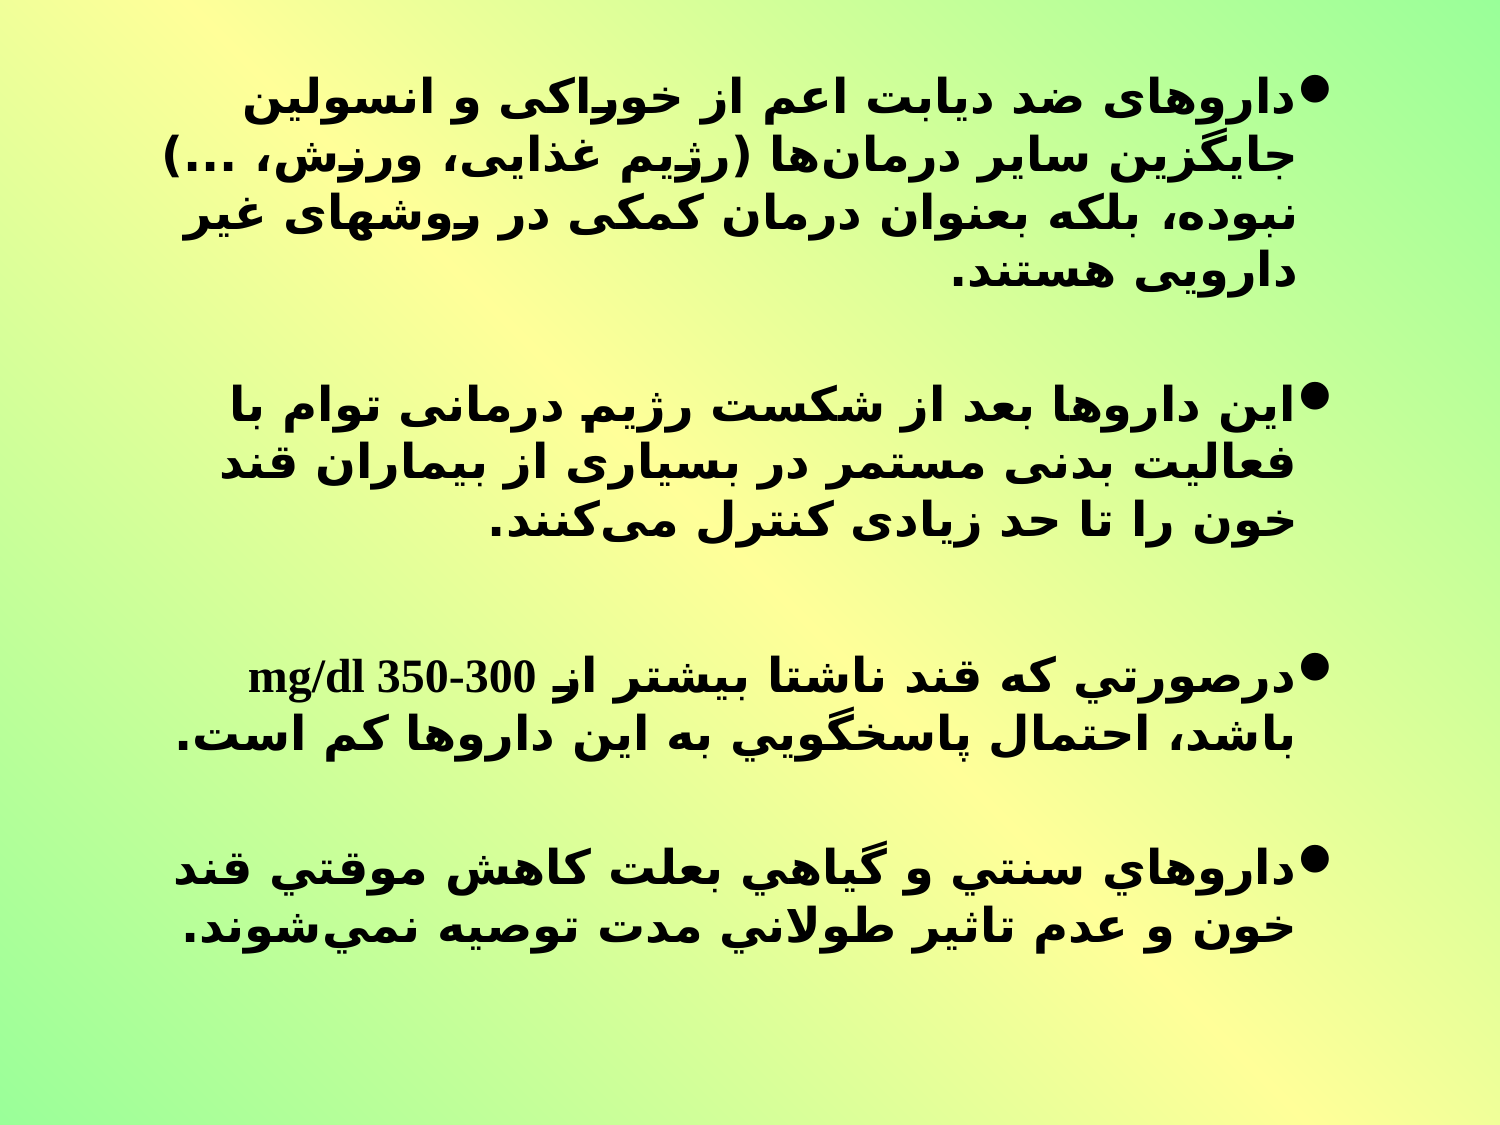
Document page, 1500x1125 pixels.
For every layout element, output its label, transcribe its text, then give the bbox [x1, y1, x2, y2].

text_box داروهای ضد دیابت اعم از خوراکی و انسولین جایگزین سایر درمان‌ها (رژیم غذایی، ورزش، ...) نبوده، بلکه بعنوان درمان کمکی در روشهای غیر دارویی هستند. این داروها بعد از شکست رژیم درمانی توام با فعالیت بدنی مستمر در بسیاری از بیماران قند خون را تا حد زیادی کنترل می‌کنند. درصورتي كه قند ناشتا بيشتر از mg/dl 350-300 باشد، احتمال پاسخگويي به اين داروها كم است. داروهاي سنتي و گياهي بعلت كاهش موقتي قند خون و عدم تاثير طولاني مدت توصيه نمي‌شوند. [140, 58, 1371, 1043]
